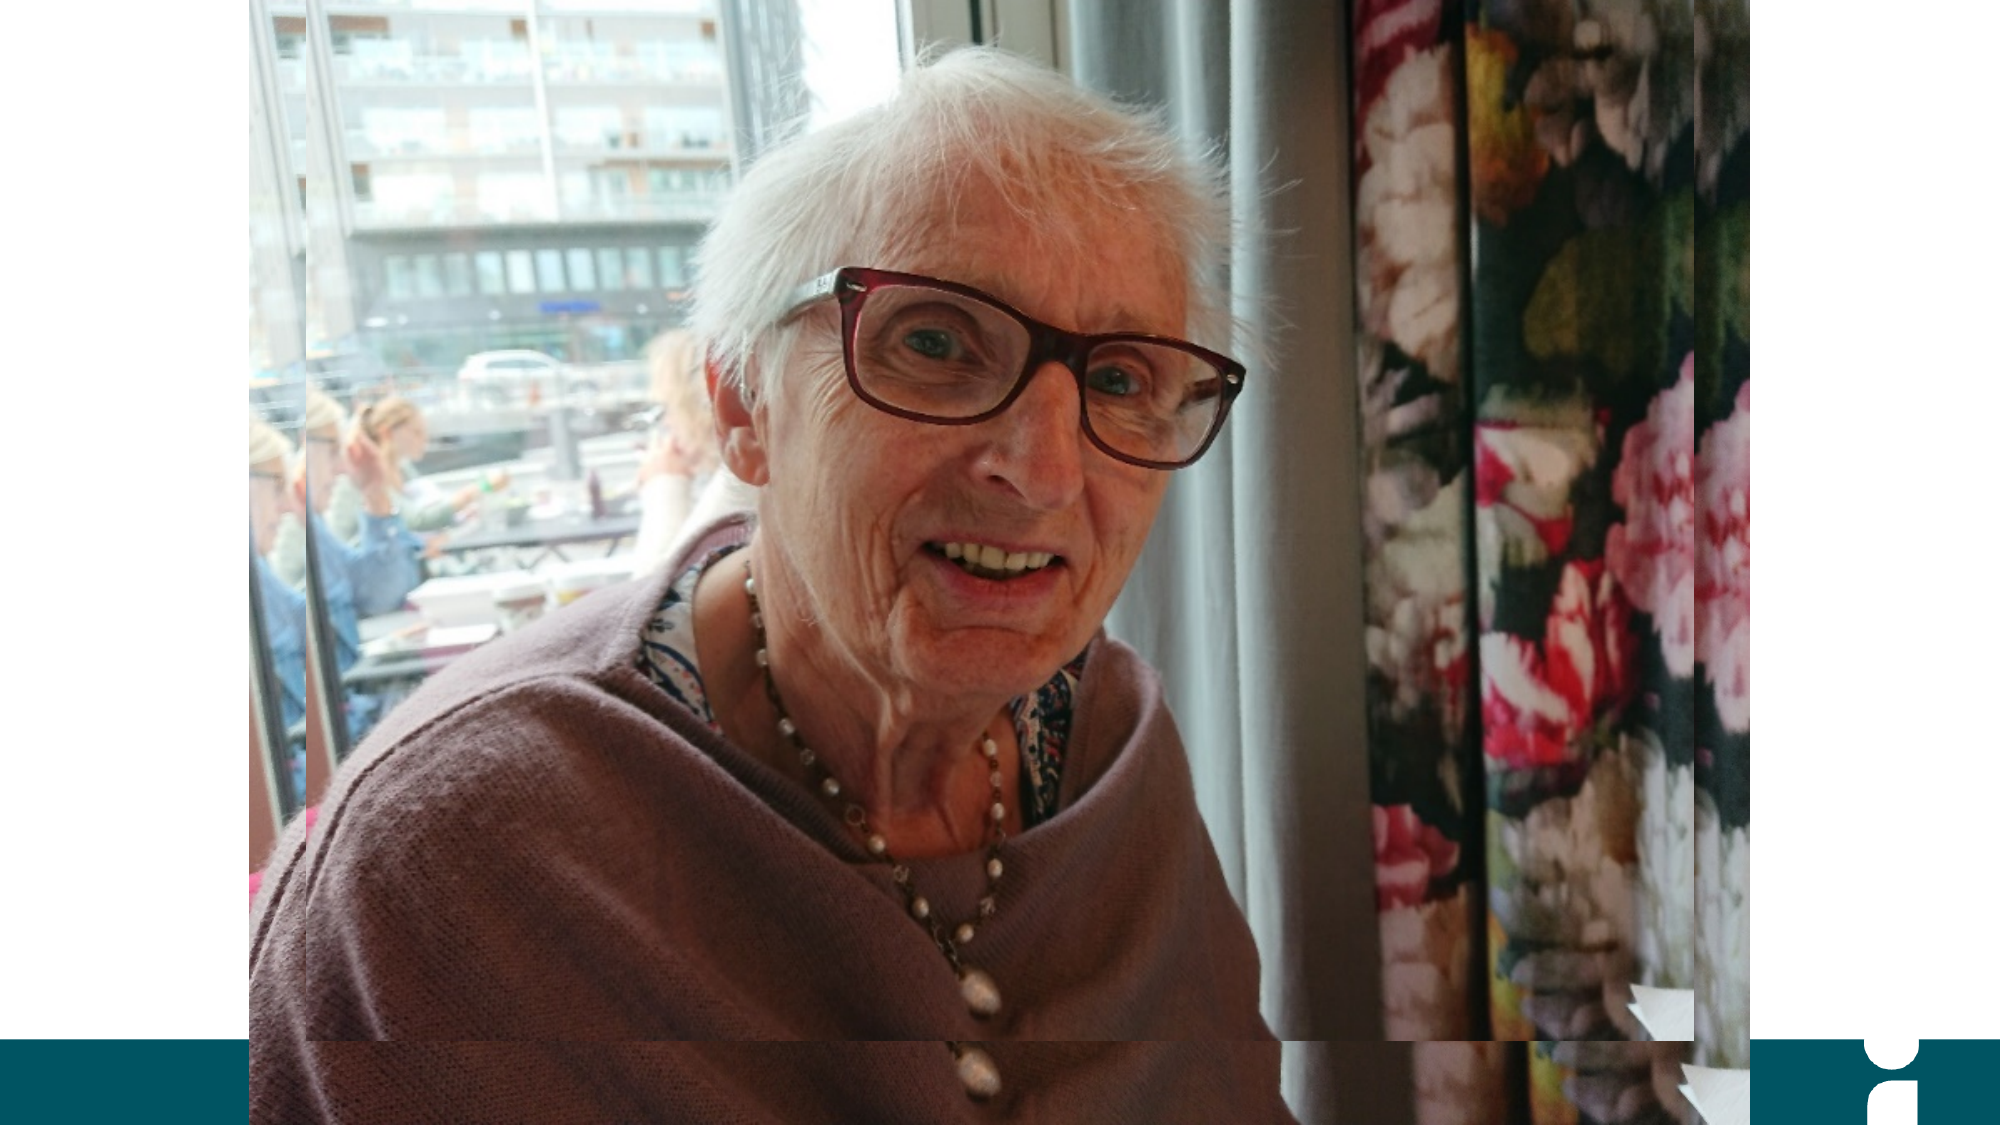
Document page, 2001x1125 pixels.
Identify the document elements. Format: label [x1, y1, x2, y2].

picture [1864, 1039, 1919, 1125]
picture [306, 0, 1694, 1041]
list [249, 0, 1750, 1125]
